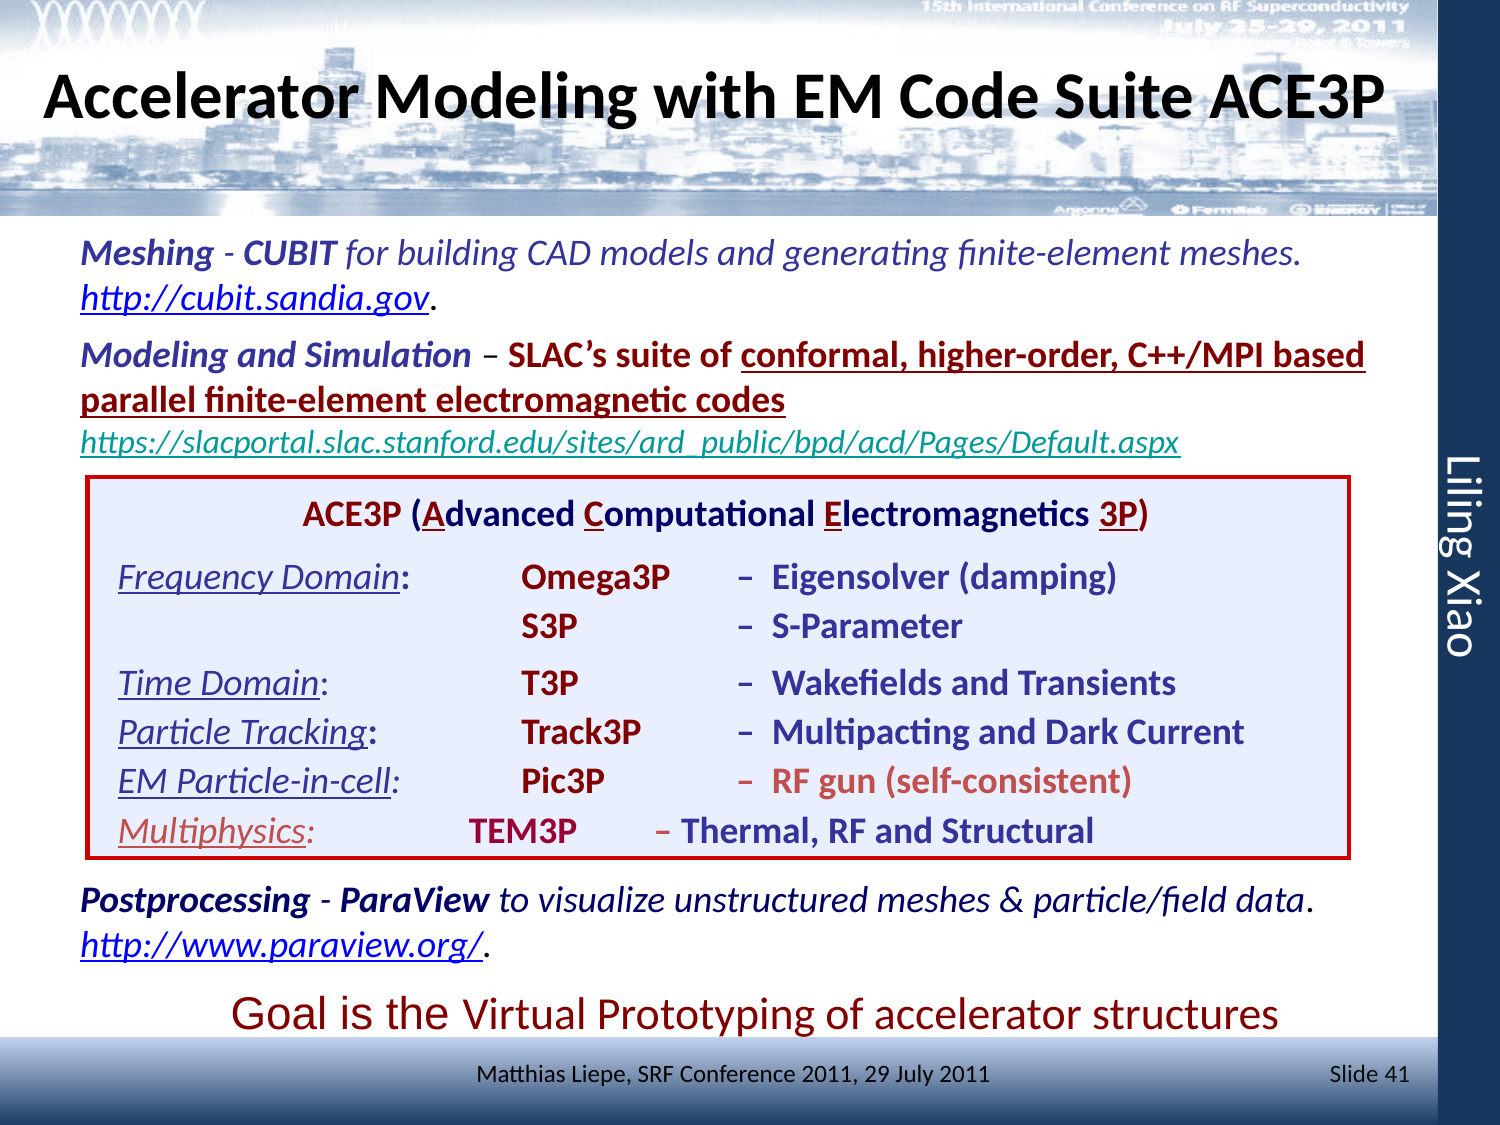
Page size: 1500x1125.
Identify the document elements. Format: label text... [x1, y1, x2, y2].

text_box Accelerator Modeling with EM Code Suite ACE3P [18, 44, 1430, 140]
slide_number Slide 41 [1074, 1042, 1425, 1103]
text_box Liling Xiao [1430, 12, 1500, 1100]
text_box Goal is the Virtual Prototyping of accelerator structures [121, 971, 1384, 1047]
text_box Meshing - CUBIT for building CAD models and generating finite-element meshes. http://cubit.sandia.gov. Modeling and Simulation – SLAC’s suite of conformal, higher-order, C++/MPI based parallel finite-element electromagnetic codes https://slacportal.slac.stanford.edu/sites/ard_public/bpd/acd/Pages/Default.aspx Postprocessing - ParaView to visualize unstructured meshes & particle/field data. http://www.paraview.org/. [50, 220, 1430, 1067]
text_box ACE3P (Advanced Computational Electromagnetics 3P) Frequency Domain: Omega3P – Eigensolver (damping) S3P – S-Parameter Time Domain: T3P – Wakefields and Transients Particle Tracking: Track3P – Multipacting and Dark Current EM Particle-in-cell: Pic3P – RF gun (self-consistent) Multiphysics: TEM3P – Thermal, RF and Structural [87, 476, 1350, 859]
footer Matthias Liepe, SRF Conference 2011, 29 July 2011 [252, 1050, 1216, 1110]
